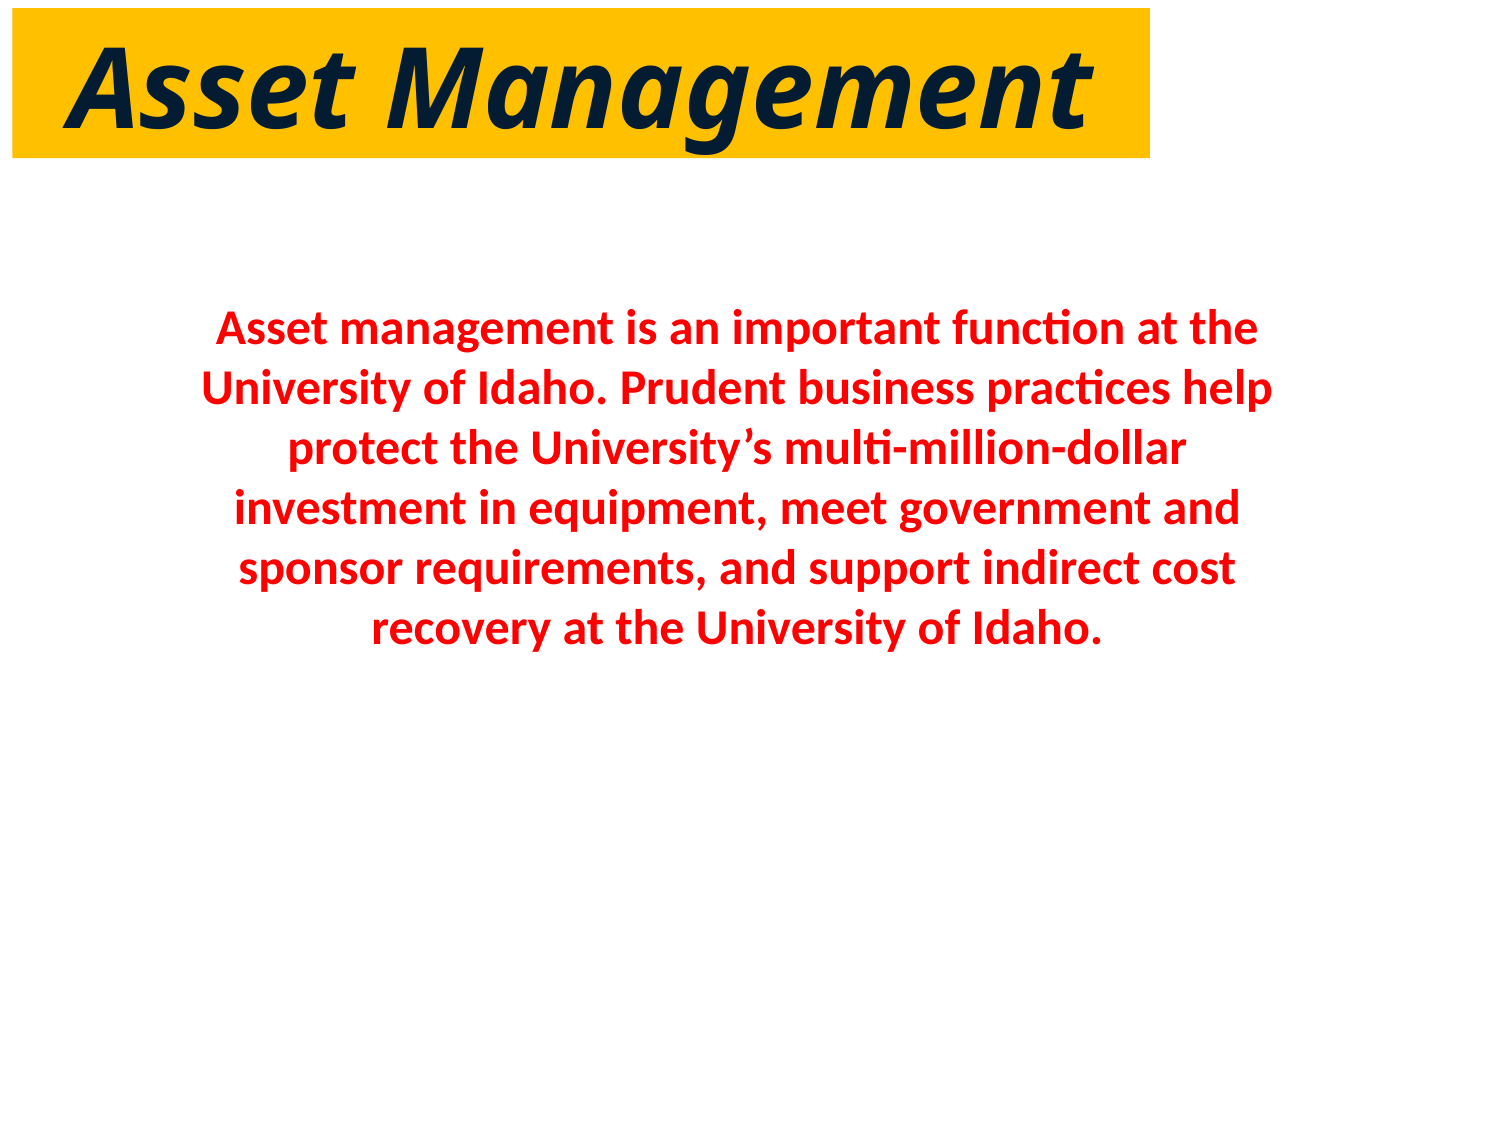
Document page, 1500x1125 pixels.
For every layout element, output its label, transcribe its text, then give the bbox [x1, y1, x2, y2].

text_box Asset Management [12, 8, 1150, 159]
text_box Asset management is an important function at the University of Idaho. Prudent business practices help protect the University’s multi-million-dollar investment in equipment, meet government and sponsor requirements, and support indirect cost recovery at the University of Idaho. [162, 287, 1313, 663]
